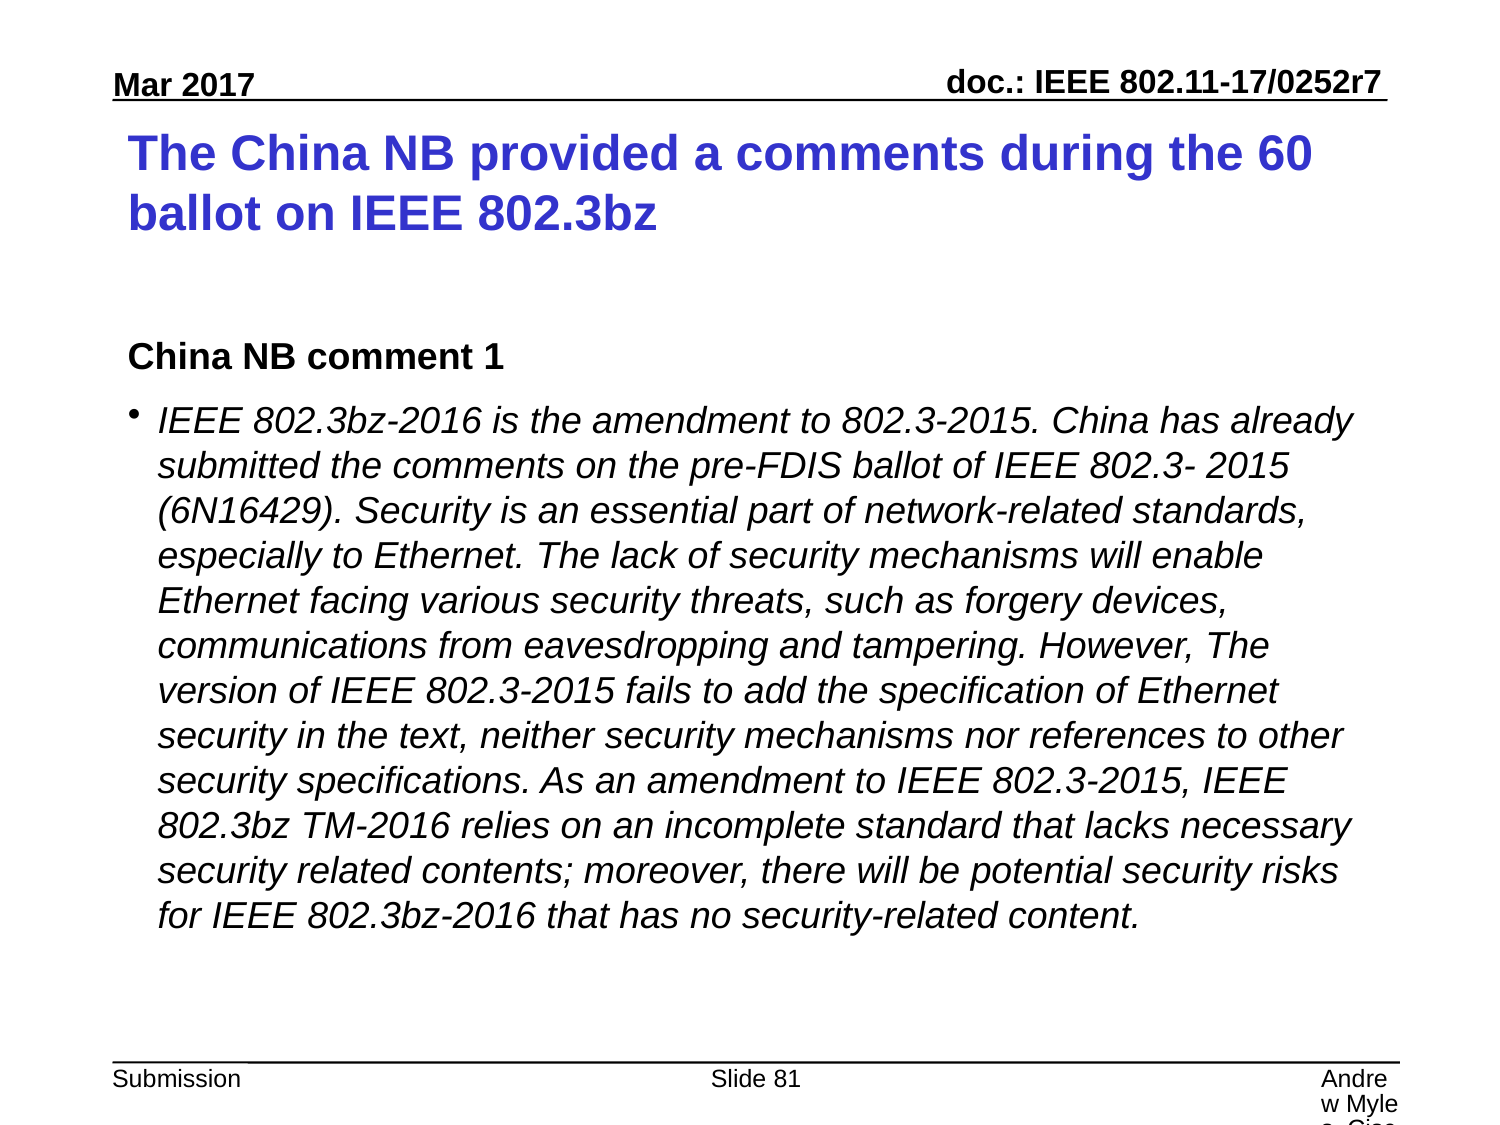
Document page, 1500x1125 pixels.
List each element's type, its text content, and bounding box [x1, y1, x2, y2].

footer Andrew Myles, Cisco [1320, 1061, 1402, 1093]
list China NB comment 1 IEEE 802.3bz-2016 is the amendment to 802.3-2015. China has already submitted the comments on the pre-FDIS ballot of IEEE 802.3- 2015 (6N16429). Security is an essential part of network-related standards, especially to Ethernet. The lack of security mechanisms will enable Ethernet facing various security threats, such as forgery devices, communications from eavesdropping and tampering. However, The version of IEEE 802.3-2015 fails to add the specification of Ethernet security in the text, neither security mechanisms nor references to other security specifications. As an amendment to IEEE 802.3-2015, IEEE 802.3bz TM-2016 relies on an incomplete standard that lacks necessary security related contents; moreover, there will be potential security risks for IEEE 802.3bz-2016 that has no security-related content. [112, 324, 1388, 1000]
slide_number Slide 81 [709, 1061, 803, 1093]
title The China NB provided a comments during the 60 ballot on IEEE 802.3bz [112, 112, 1388, 288]
